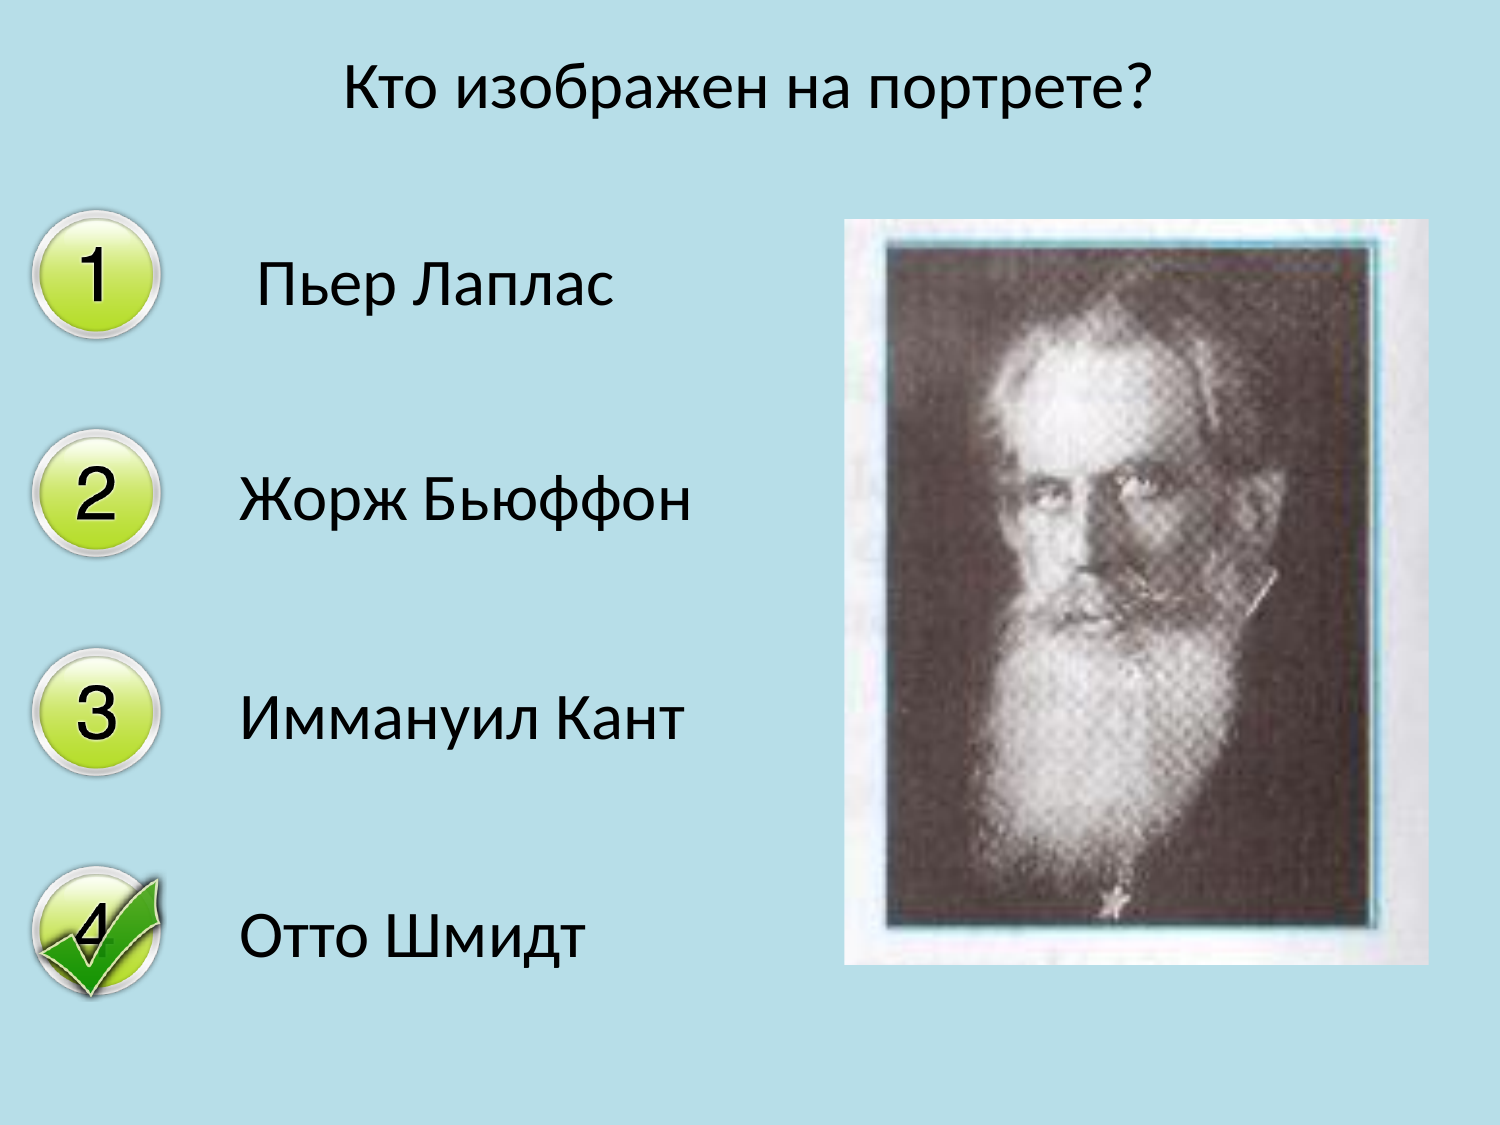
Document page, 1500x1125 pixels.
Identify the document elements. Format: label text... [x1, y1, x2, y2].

picture [25, 423, 167, 564]
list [844, 219, 1429, 965]
text_box Пьер Лаплас [242, 231, 656, 327]
picture [25, 204, 167, 346]
list Иммануил Кант [225, 612, 839, 813]
picture [25, 642, 167, 783]
list Отто Шмидт [225, 831, 1437, 1031]
list Жорж Бьюффон [1433, 394, 1437, 594]
list Иммануил Кант [1433, 612, 1437, 813]
picture [25, 860, 167, 1002]
list Жорж Бьюффон [225, 394, 839, 594]
list Кто изображен на портрете? [25, 19, 1475, 144]
